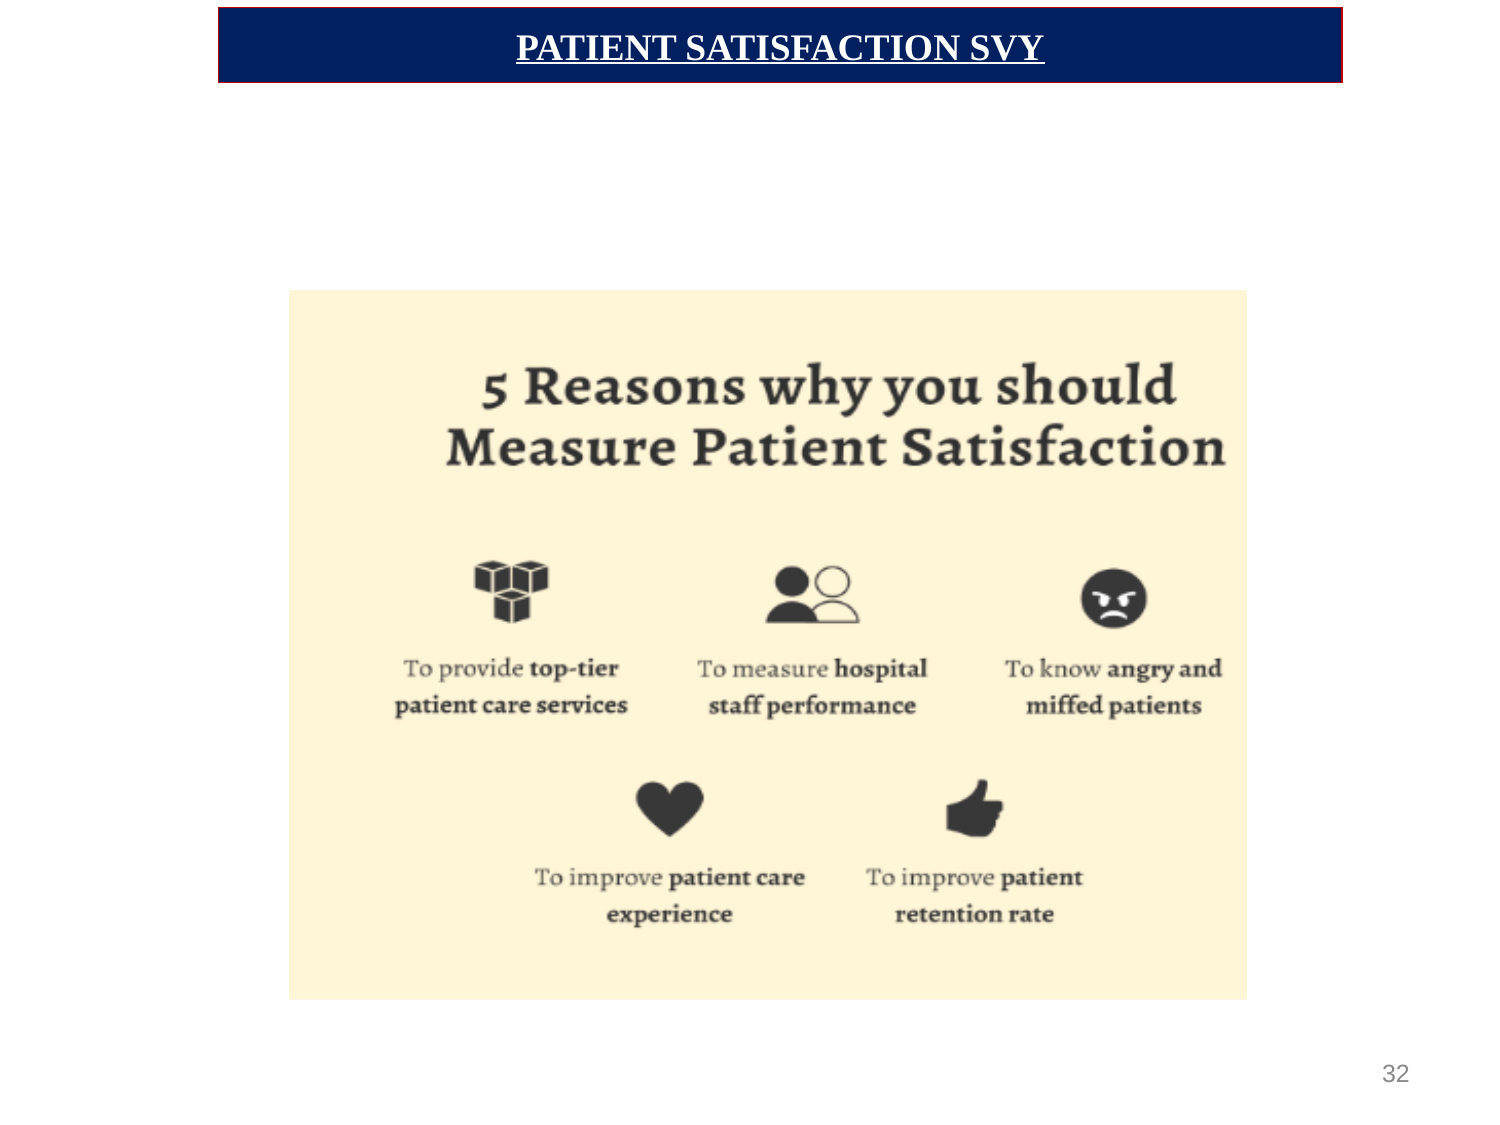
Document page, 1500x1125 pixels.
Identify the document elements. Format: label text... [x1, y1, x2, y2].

title PATIENT SATISFACTION SVY [218, 7, 1343, 83]
slide_number 32 [1074, 1042, 1425, 1103]
picture [288, 290, 1247, 1002]
